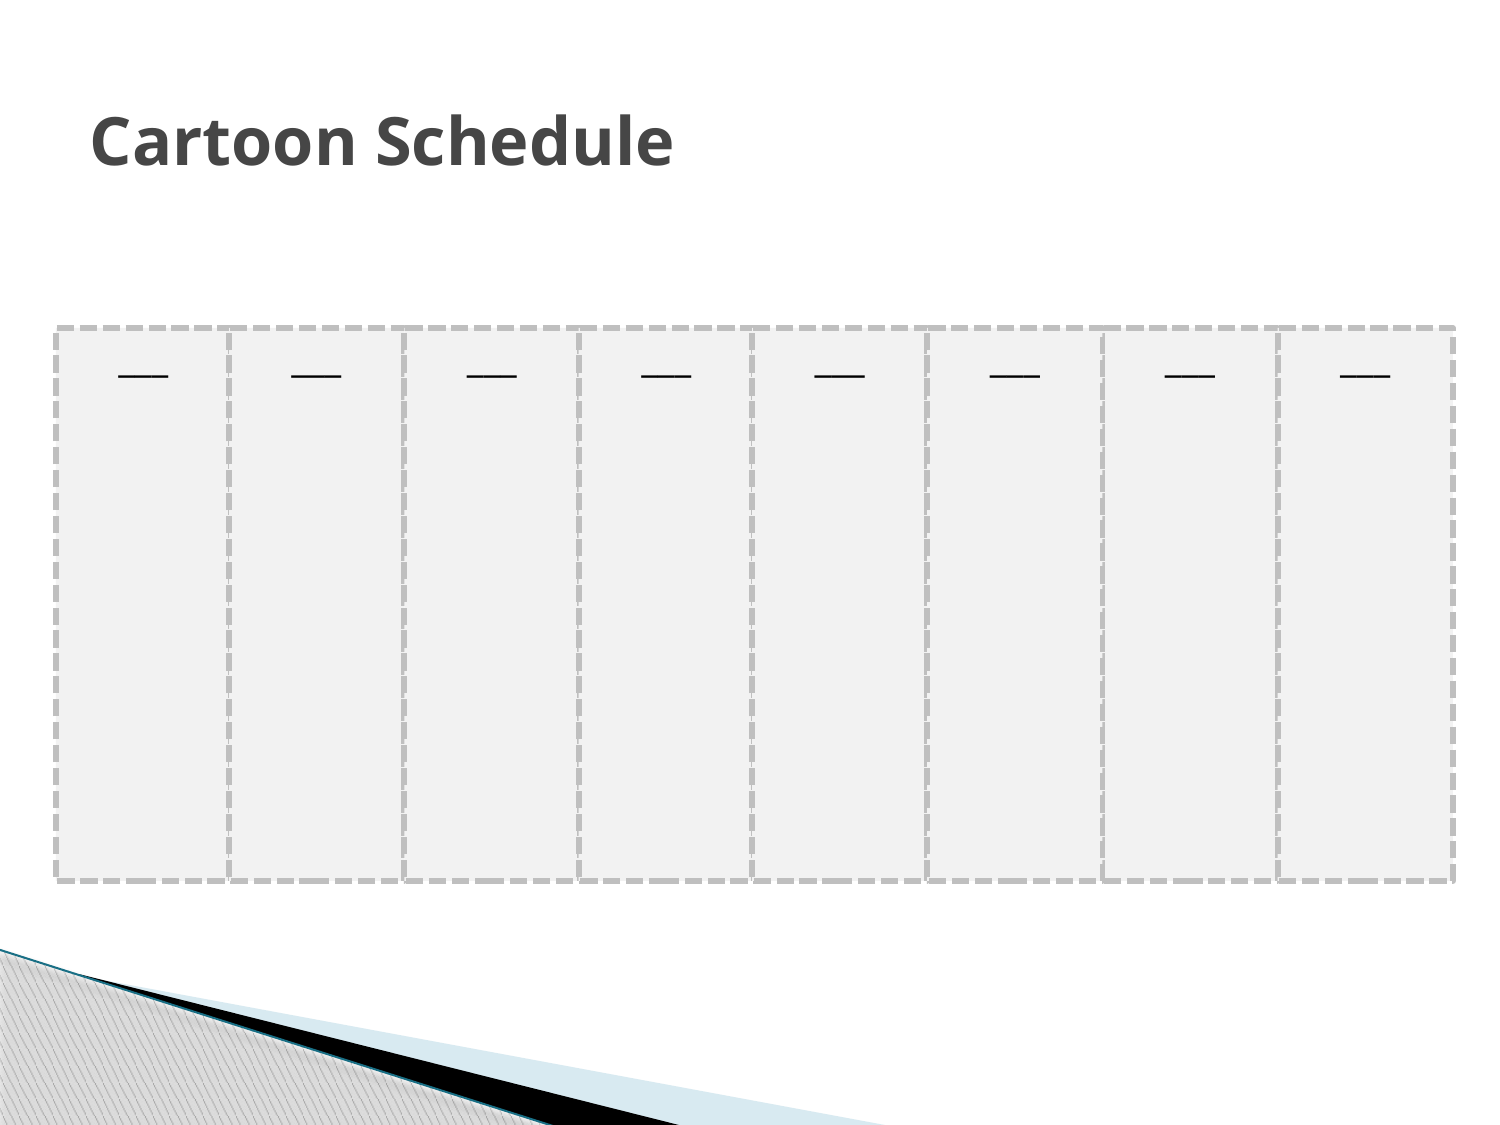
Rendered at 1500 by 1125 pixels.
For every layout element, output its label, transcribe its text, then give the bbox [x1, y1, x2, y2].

text_box ___ [400, 323, 578, 885]
text_box ___ [225, 323, 404, 885]
text_box ___ [1273, 323, 1457, 885]
text_box ___ [574, 323, 752, 885]
text_box ___ [1098, 323, 1277, 885]
title Cartoon Schedule [75, 45, 1425, 233]
text_box ___ [923, 323, 1107, 885]
text_box ___ [747, 323, 927, 885]
text_box ___ [51, 323, 229, 885]
